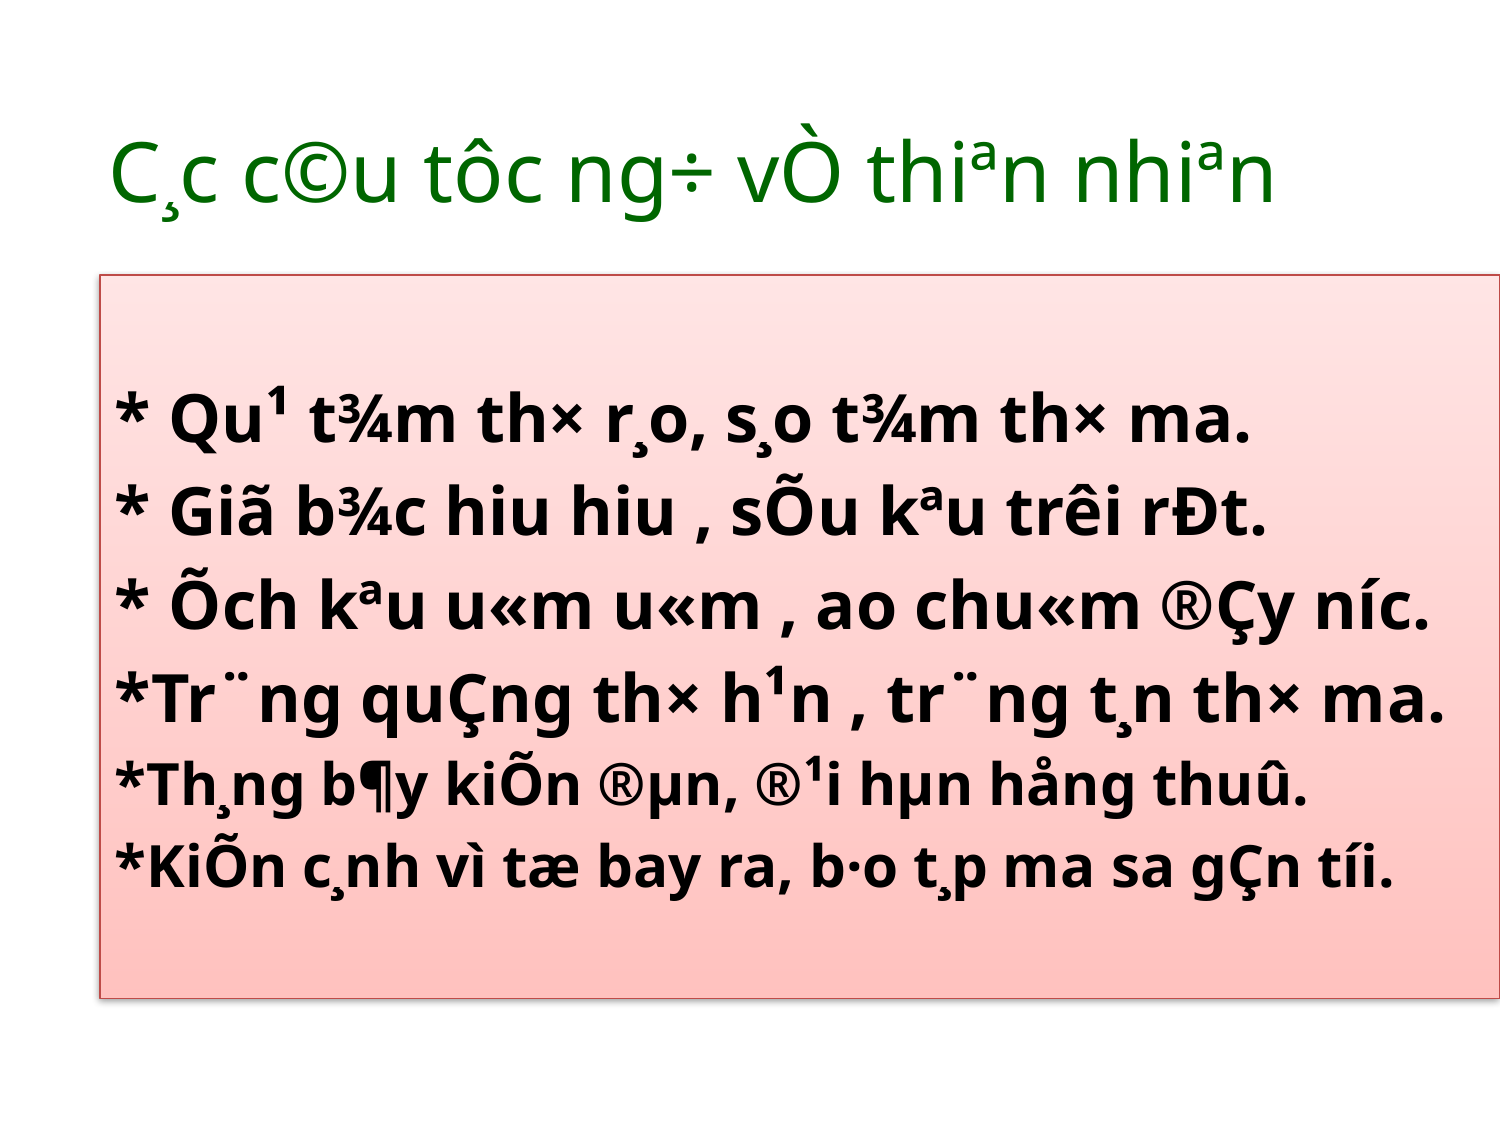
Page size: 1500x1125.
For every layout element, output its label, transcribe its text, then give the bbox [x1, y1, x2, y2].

title C¸c c©u tôc ng÷ vÒ thiªn nhiªn [0, 62, 1388, 275]
list * Qu¹ t¾m th× r¸o, s¸o t¾m th× m­a. * Giã b¾c hiu hiu , sÕu kªu trêi rÐt. * Õch kªu u«m u«m , ao chu«m ®Çy n­íc. *Tr¨ng quÇng th× h¹n , tr¨ng t¸n th× m­a. *Th¸ng b¶y kiÕn ®µn, ®¹i hµn hång thuû. *KiÕn c¸nh vì tæ bay ra, b·o t¸p m­a sa gÇn tíi. [99, 274, 1500, 999]
